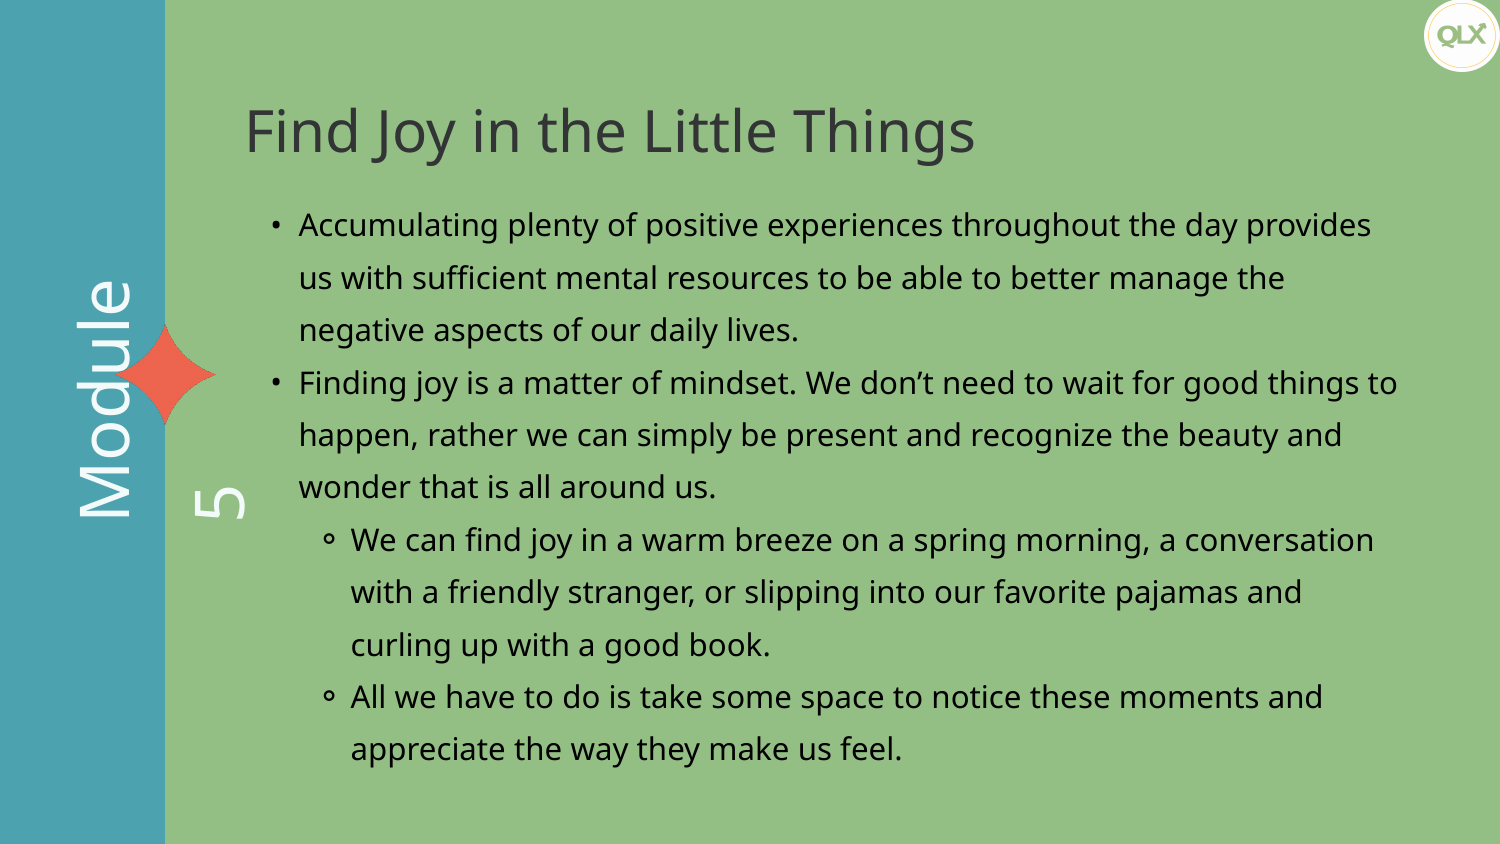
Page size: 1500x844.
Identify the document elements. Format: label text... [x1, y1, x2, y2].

text_box Accumulating plenty of positive experiences throughout the day provides us with sufficient mental resources to be able to better manage the negative aspects of our daily lives. Finding joy is a matter of mindset. We don’t need to wait for good things to happen, rather we can simply be present and recognize the beauty and wonder that is all around us. We can find joy in a warm breeze on a spring morning, a conversation with a friendly stranger, or slipping into our favorite pajamas and curling up with a good book. All we have to do is take some space to notice these moments and appreciate the way they make us feel. [244, 190, 1402, 767]
text_box Find Joy in the Little Things [244, 94, 1333, 165]
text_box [0, 0, 216, 844]
picture [1424, 0, 1500, 73]
